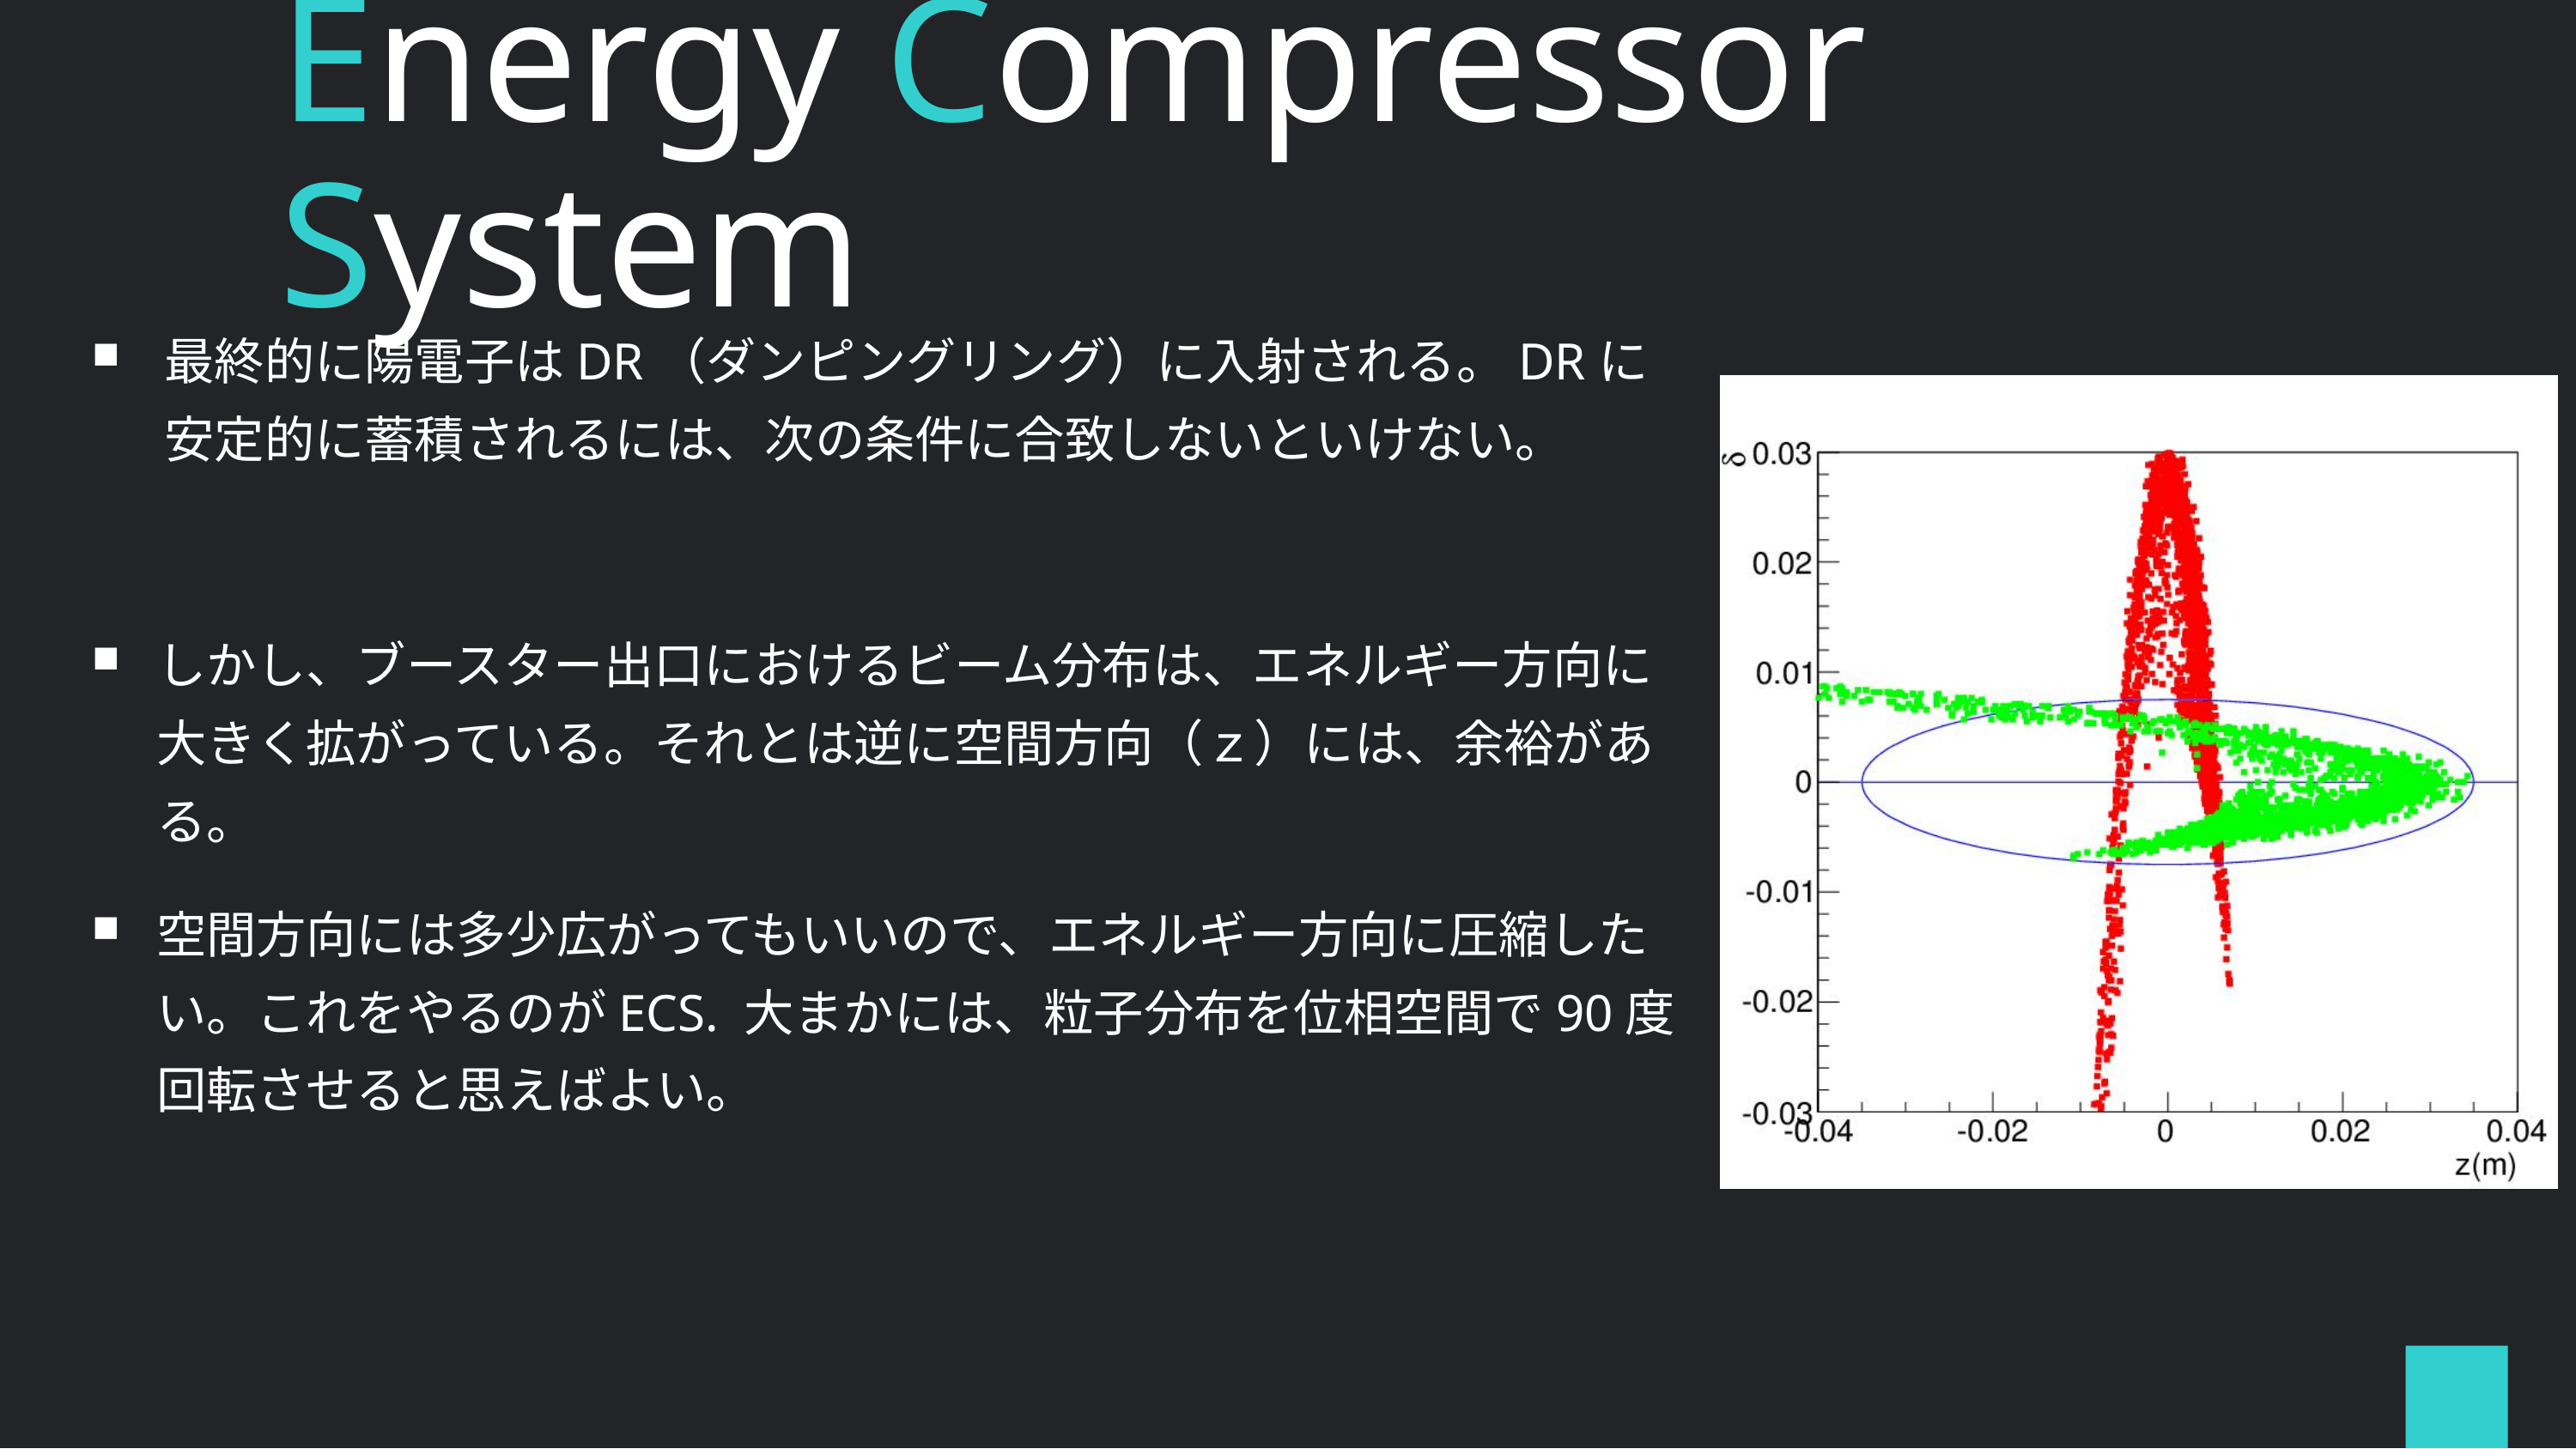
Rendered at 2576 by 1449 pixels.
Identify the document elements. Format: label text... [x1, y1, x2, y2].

title Energy Compressor System [266, 21, 2440, 297]
picture [1720, 375, 2558, 1189]
